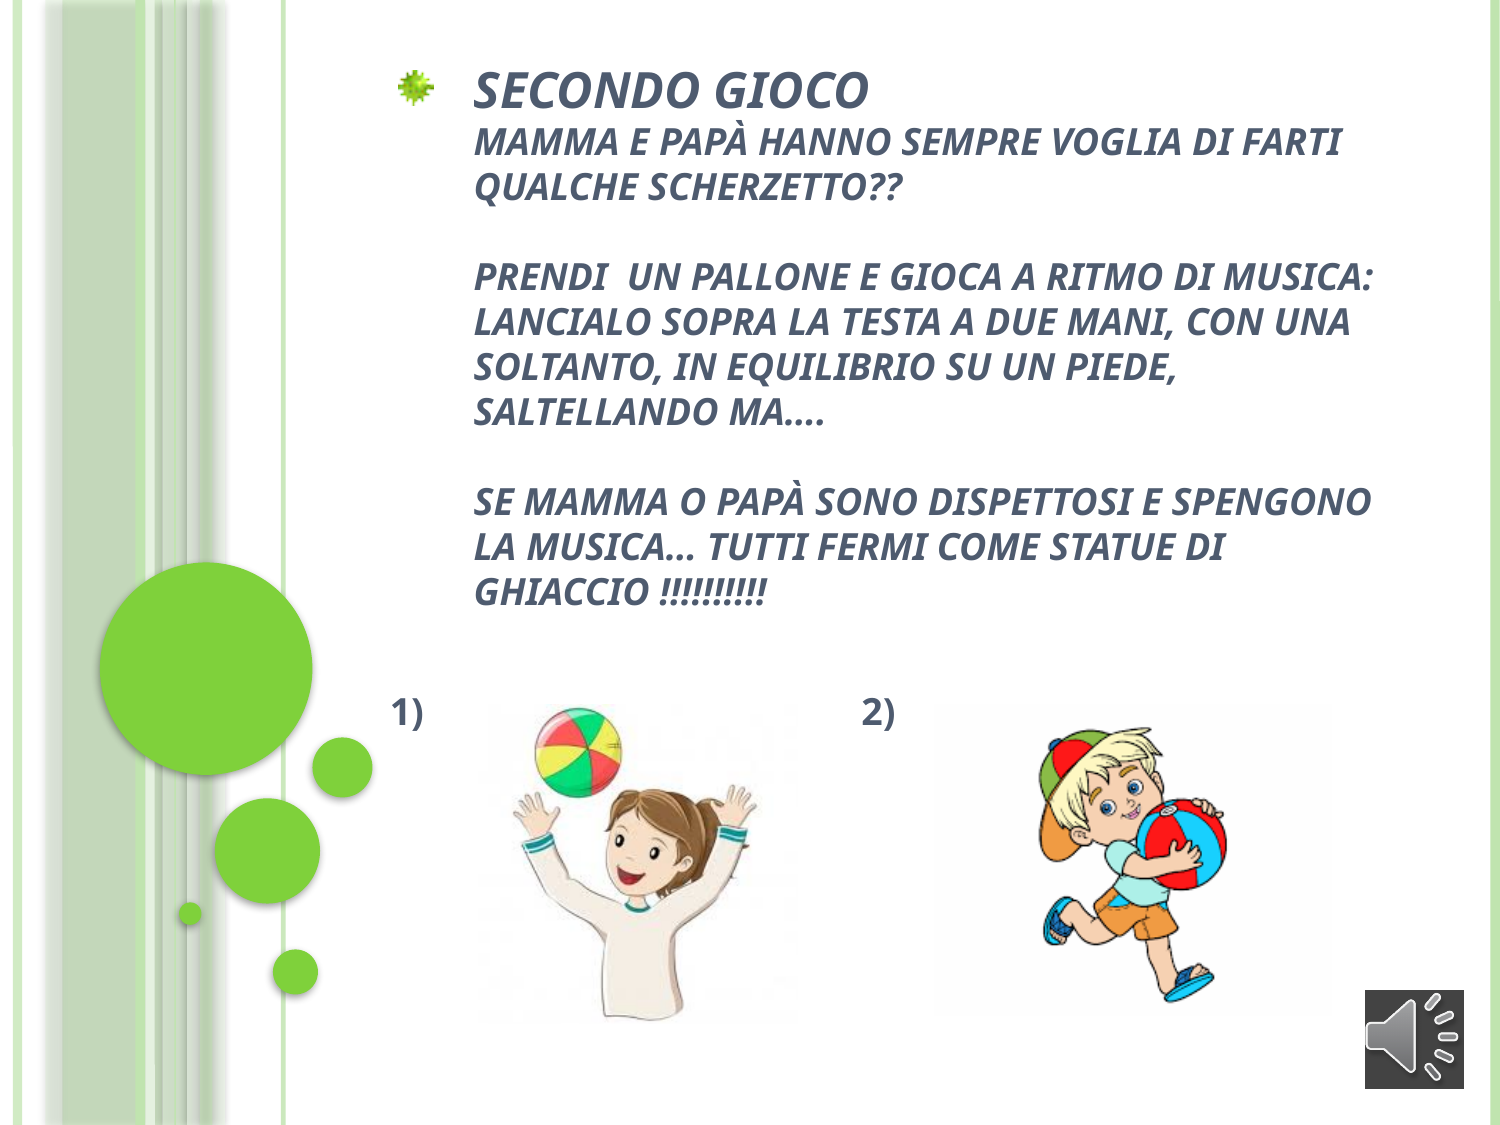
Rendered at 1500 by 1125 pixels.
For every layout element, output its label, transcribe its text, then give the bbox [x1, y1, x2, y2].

picture [398, 70, 434, 106]
picture [1364, 989, 1466, 1091]
title Secondo gioco mamma e papà hanno sempre voglia di farti qualche scherzetto?? Prendi un pallone e gioca a ritmo di musica: lancialo sopra la testa a due mani, con una soltanto, in equilibrio su un piede, saltellando ma…. Se mamma o papà sono dispettosi e spengono la musica… tutti fermi come statue di ghiaccio !!!!!!!!!! [383, 19, 1397, 681]
picture [477, 703, 798, 1024]
subtitle 1) 2) [375, 680, 1388, 1046]
picture [933, 703, 1332, 1016]
